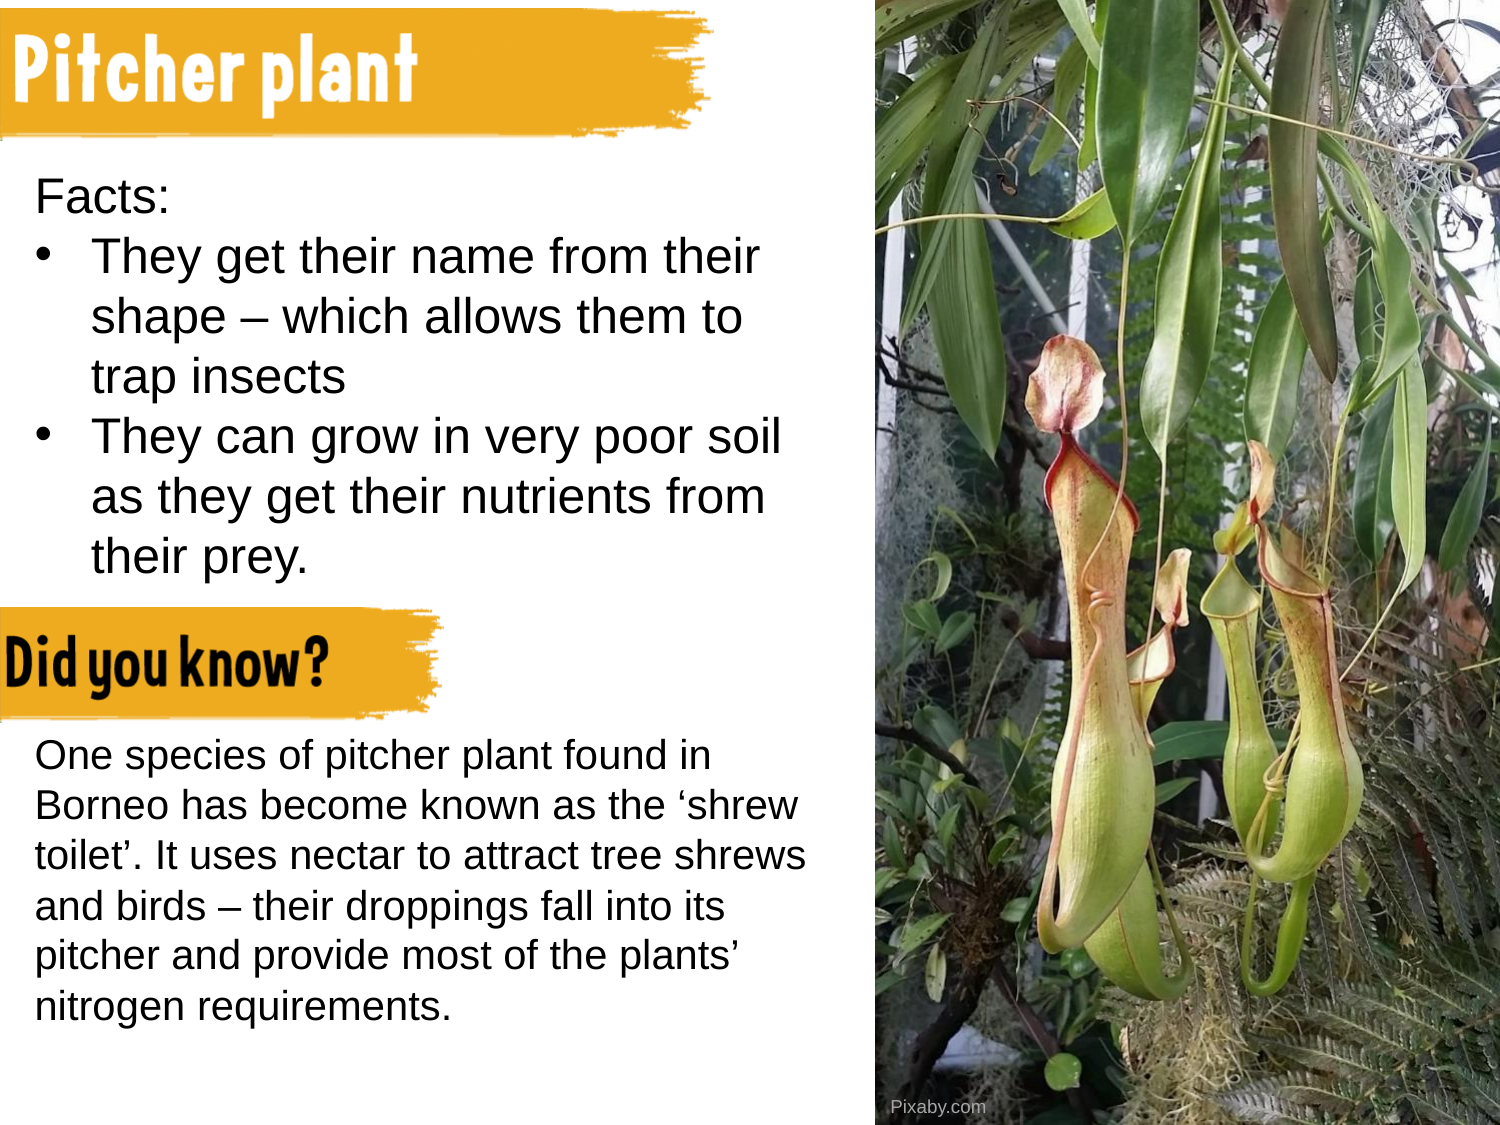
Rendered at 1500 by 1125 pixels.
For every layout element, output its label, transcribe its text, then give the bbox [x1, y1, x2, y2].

picture [875, 0, 1500, 1125]
text_box Camel [0, 0, 875, 115]
text_box Facts: They get their name from their shape – which allows them to trap insects They can grow in very poor soil as they get their nutrients from their prey. One species of pitcher plant found in Borneo has become known as the ‘shrew toilet’. It uses nectar to attract tree shrews and birds – their droppings fall into its pitcher and provide most of the plants’ nitrogen requirements. [19, 155, 856, 1036]
picture [0, 607, 444, 736]
picture [0, 4, 714, 164]
